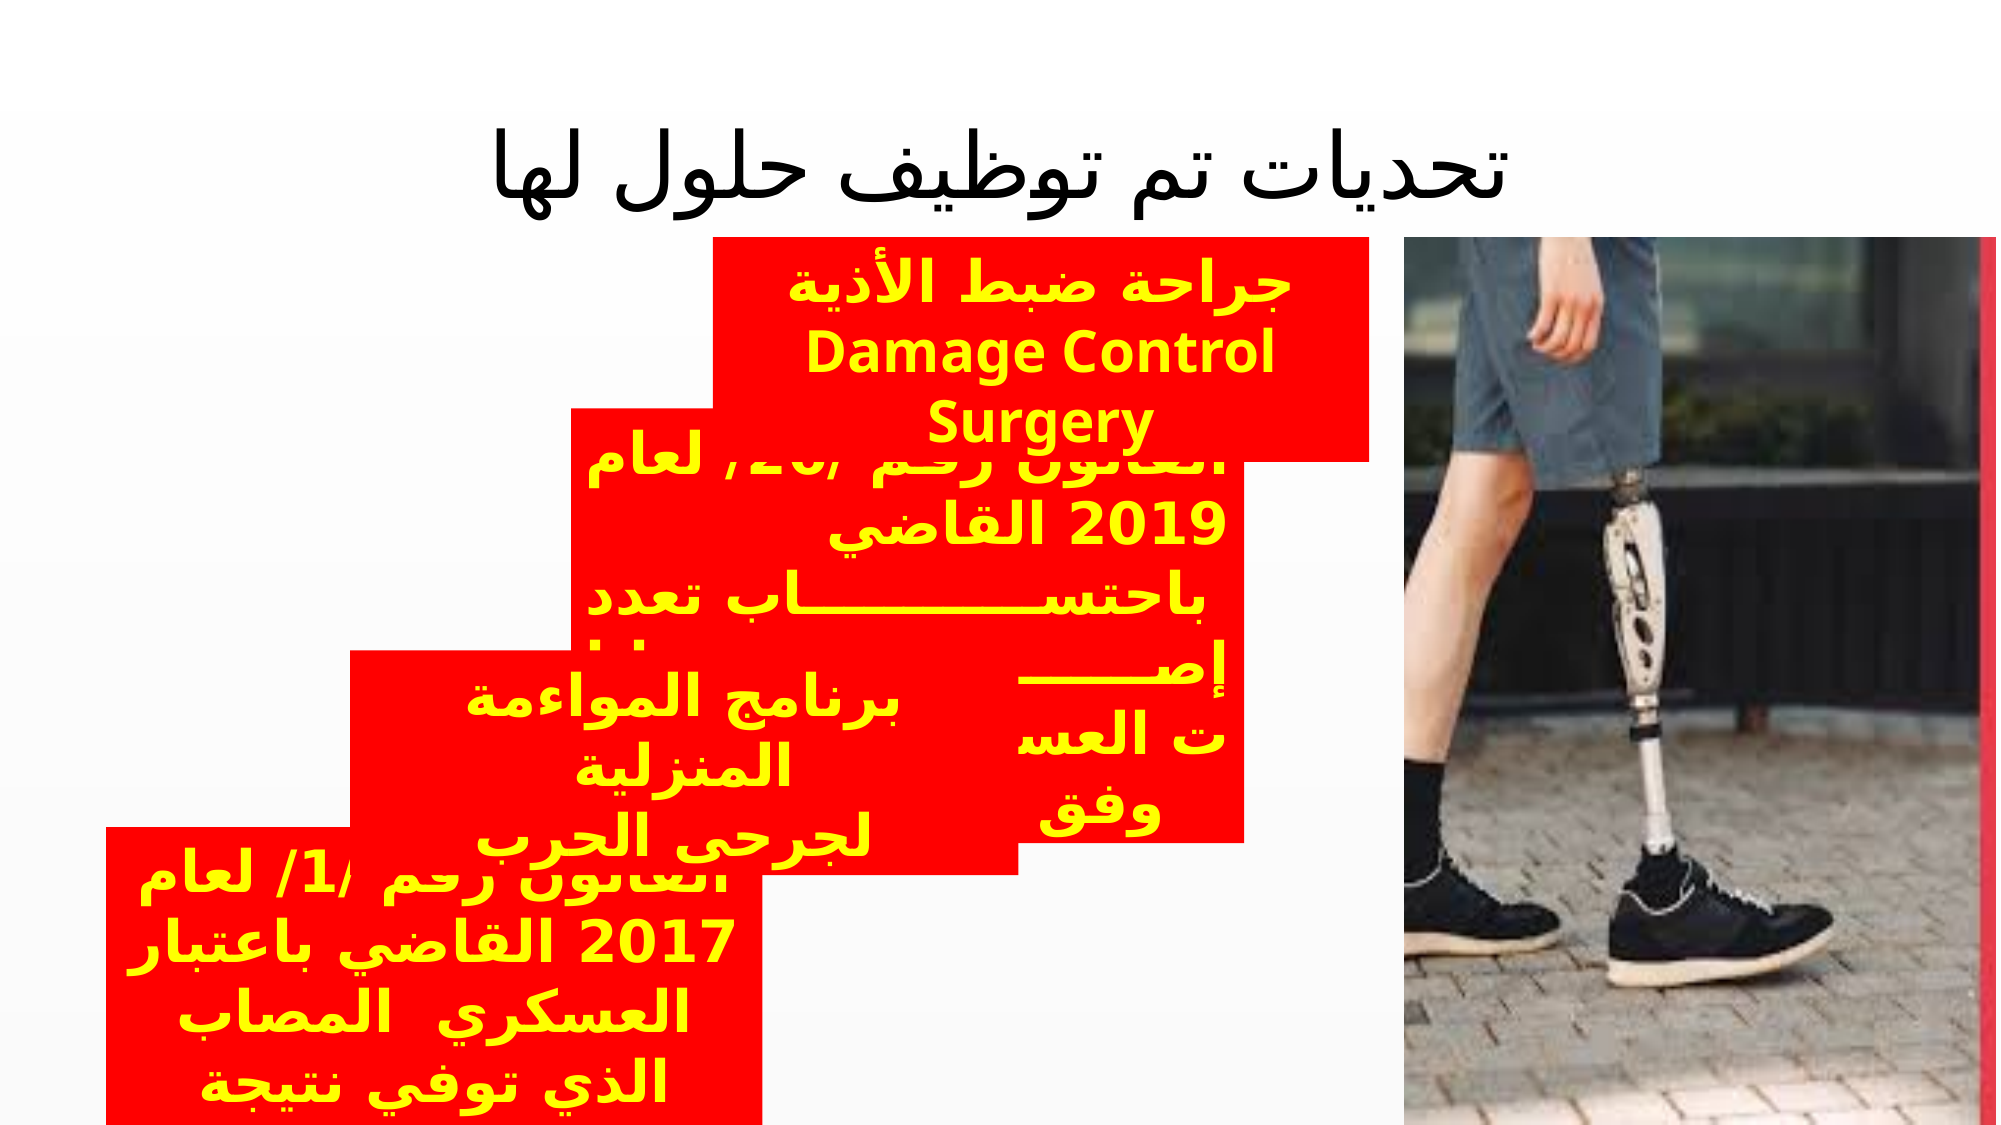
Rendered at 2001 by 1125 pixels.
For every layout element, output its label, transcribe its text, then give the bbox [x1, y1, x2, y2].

text_box برنامج المواءمة المنزلية لجرحى الحرب [350, 650, 1019, 876]
text_box القانون رقم /26/ لعام 2019 القاضي باحتساب تعدد إصـــــــــــــــــــــــــابات العسكري وفق قاعدة بالتزار [571, 408, 1245, 844]
picture [1404, 237, 1996, 1125]
text_box جراحة ضبط الأذية Damage Control Surgery [712, 237, 1370, 462]
text_box القانون رقم /1/ لعام 2017 القاضي باعتبار العسكري المصاب الذي توفي نتيجة تفاقم إصابته بعد انتهاء خدمته شهيدا [106, 827, 763, 1125]
title تحديات تم توظيف حلول لها [137, 59, 1863, 278]
